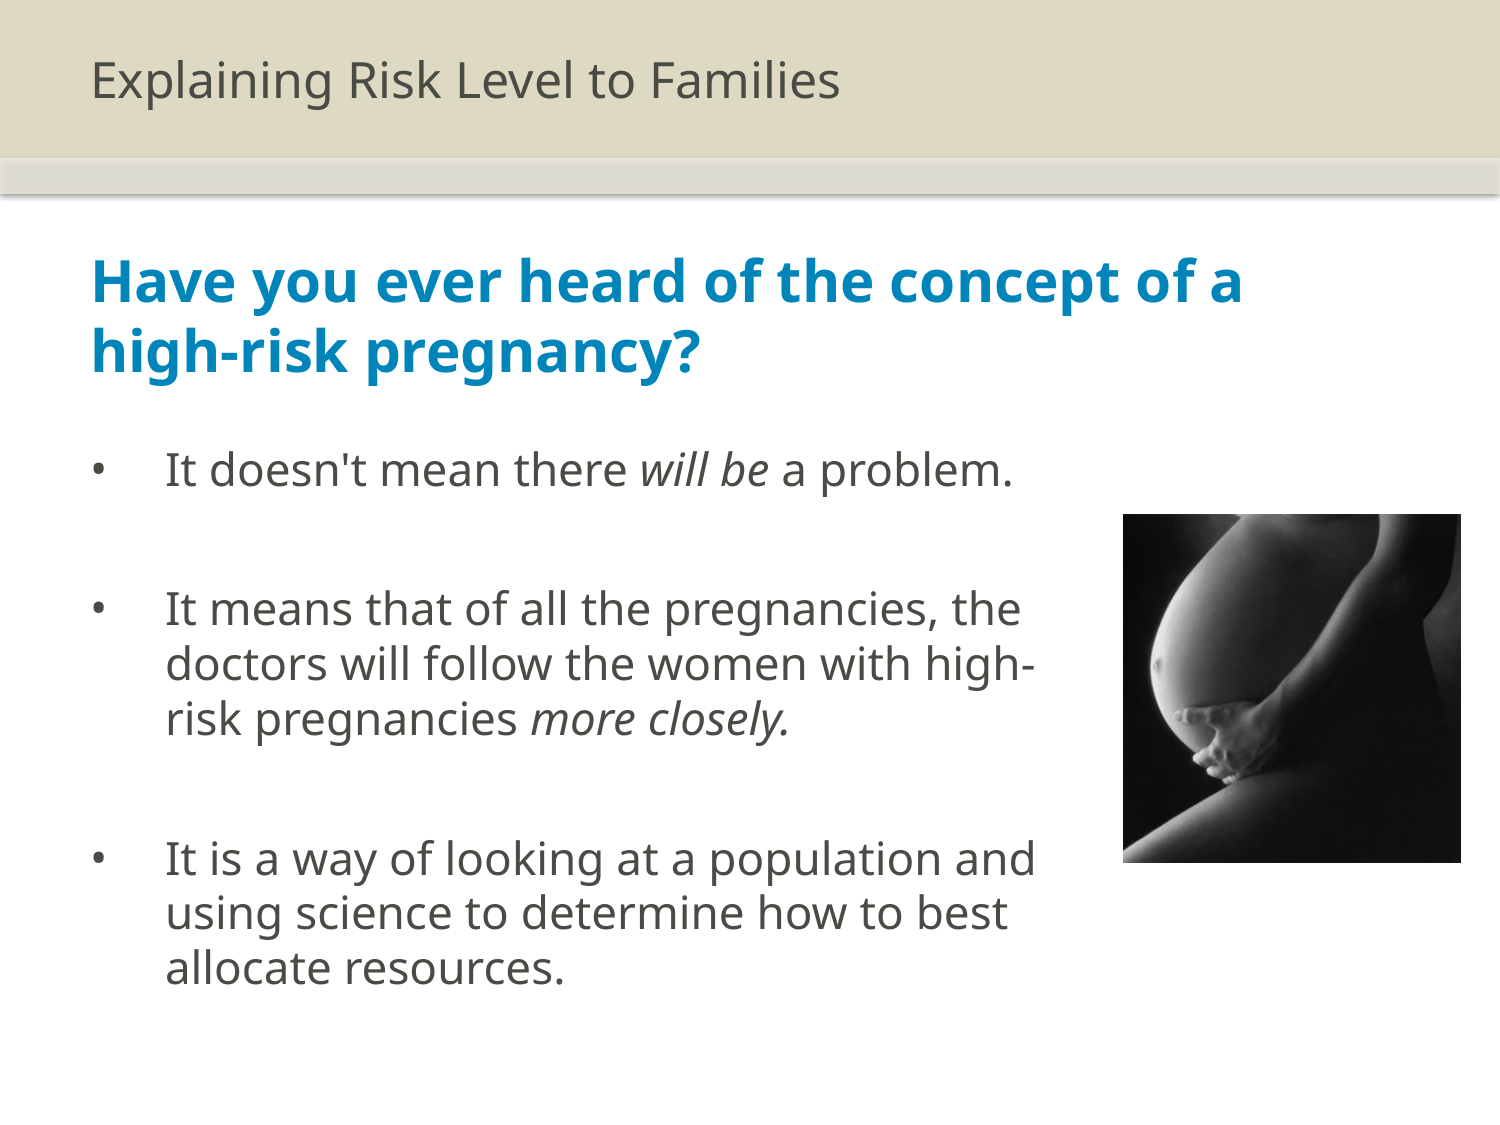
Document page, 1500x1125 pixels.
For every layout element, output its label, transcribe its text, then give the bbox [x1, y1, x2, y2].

picture [1123, 513, 1462, 863]
title Explaining Risk Level to Families [75, 0, 1425, 158]
list Have you ever heard of the concept of a high-risk pregnancy? [75, 245, 1425, 442]
list It doesn't mean there will be a problem. It means that of all the pregnancies, the doctors will follow the women with high-risk pregnancies more closely. It is a way of looking at a population and using science to determine how to best allocate resources. [75, 377, 1124, 1029]
